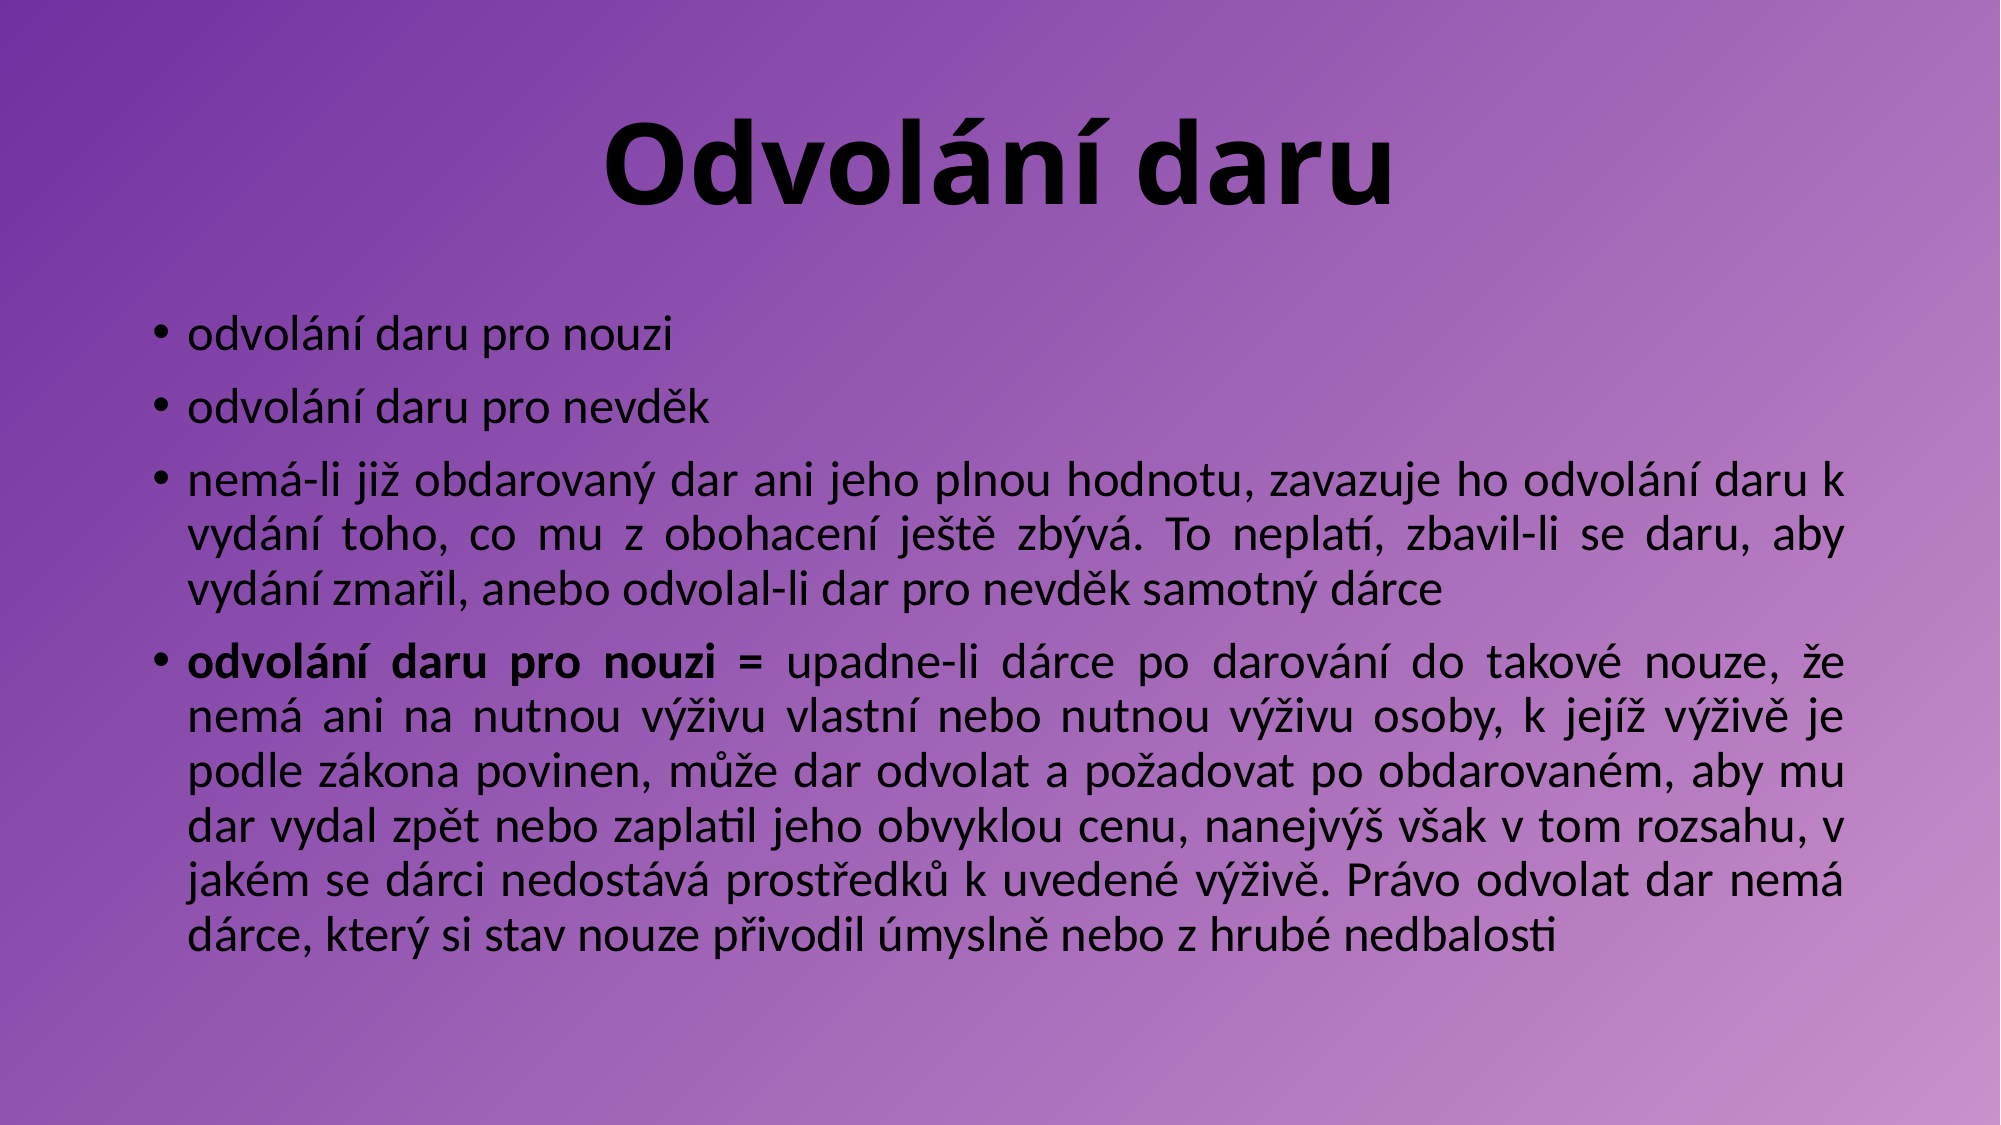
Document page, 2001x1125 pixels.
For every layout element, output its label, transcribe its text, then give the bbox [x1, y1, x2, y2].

title Odvolání daru [137, 59, 1863, 278]
list odvolání daru pro nouzi odvolání daru pro nevděk nemá-li již obdarovaný dar ani jeho plnou hodnotu, zavazuje ho odvolání daru k vydání toho, co mu z obohacení ještě zbývá. To neplatí, zbavil-li se daru, aby vydání zmařil, anebo odvolal-li dar pro nevděk samotný dárce odvolání daru pro nouzi = upadne-li dárce po darování do takové nouze, že nemá ani na nutnou výživu vlastní nebo nutnou výživu osoby, k jejíž výživě je podle zákona povinen, může dar odvolat a požadovat po obdarovaném, aby mu dar vydal zpět nebo zaplatil jeho obvyklou cenu, nanejvýš však v tom rozsahu, v jakém se dárci nedostává prostředků k uvedené výživě. Právo odvolat dar nemá dárce, který si stav nouze přivodil úmyslně nebo z hrubé nedbalosti [137, 299, 1863, 1014]
